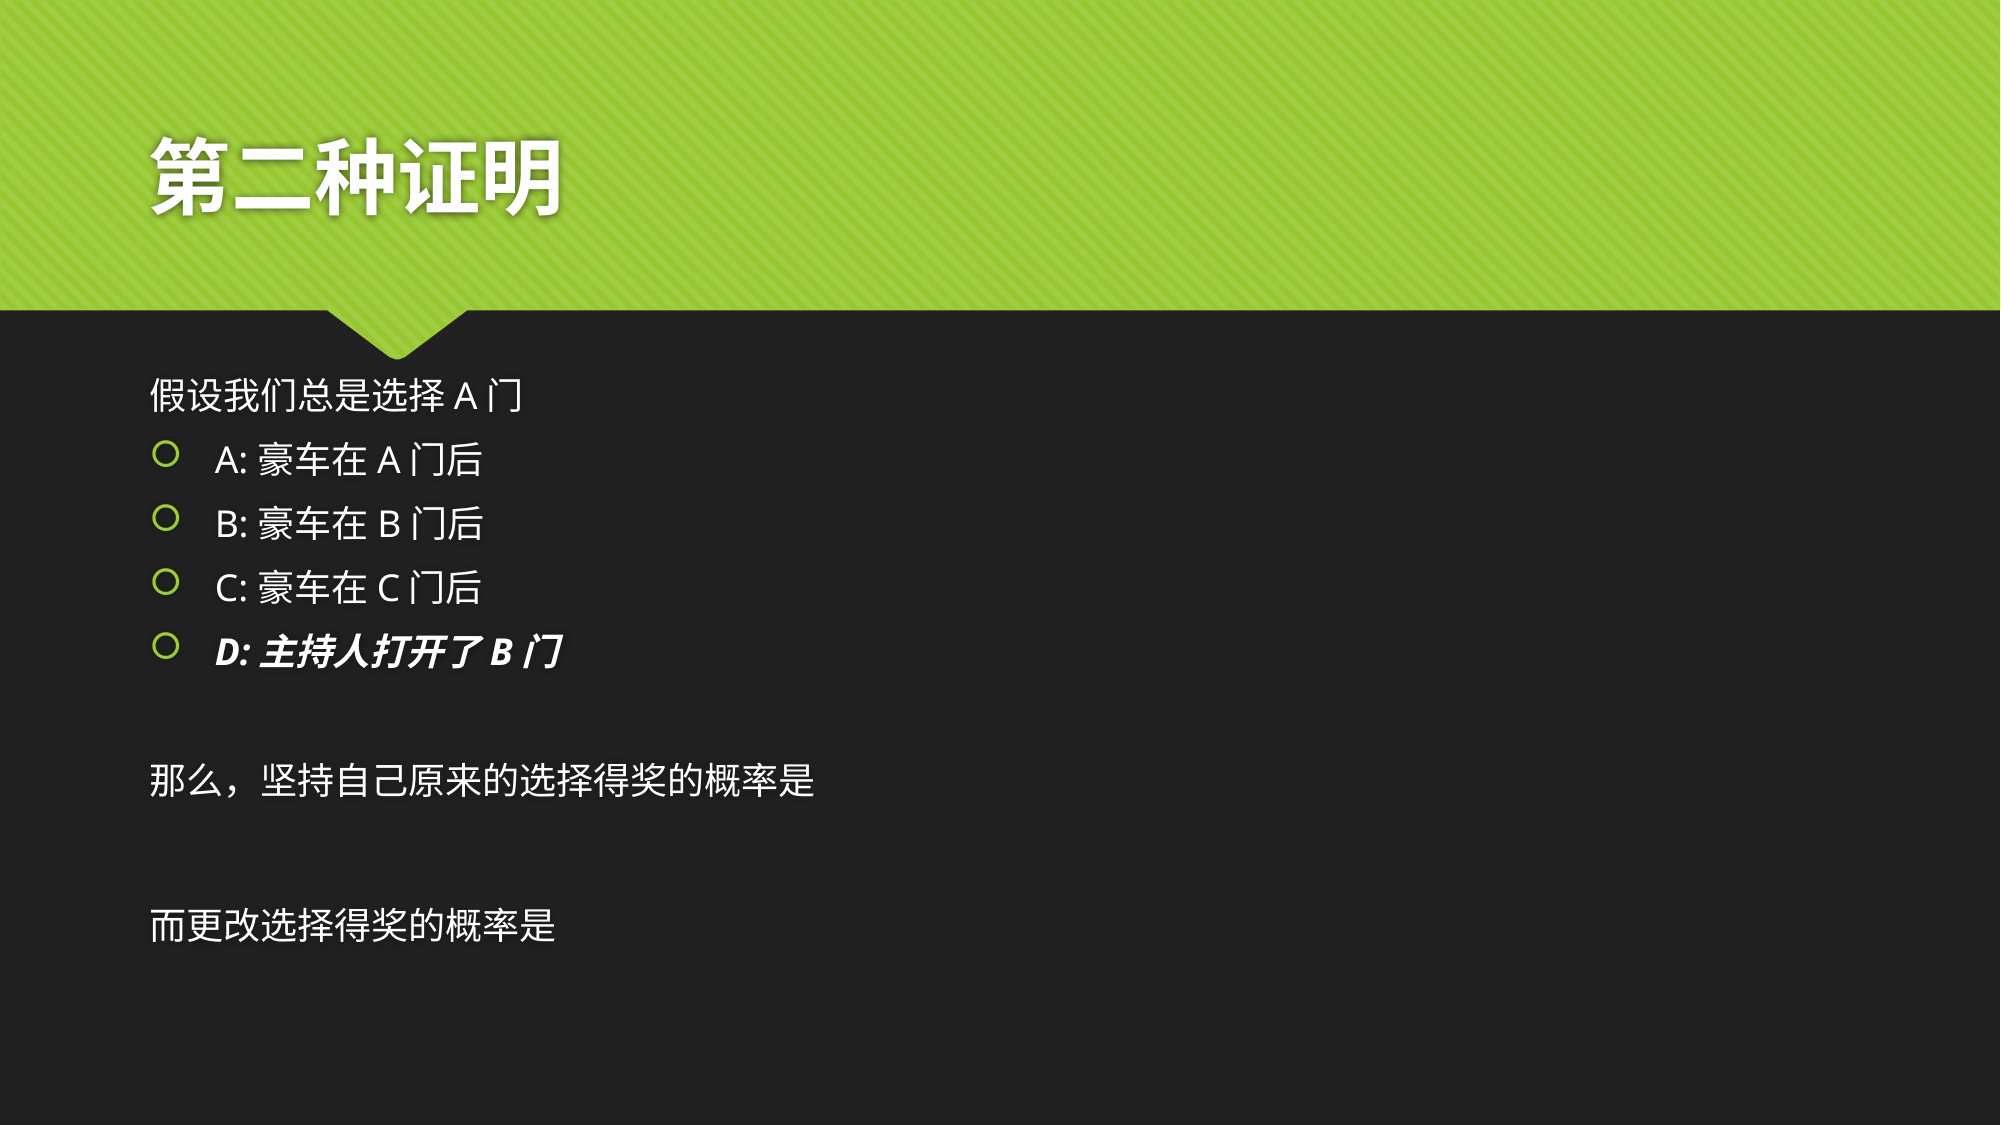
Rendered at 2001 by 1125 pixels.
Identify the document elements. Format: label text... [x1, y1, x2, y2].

title 第二种证明 [132, 73, 1868, 233]
